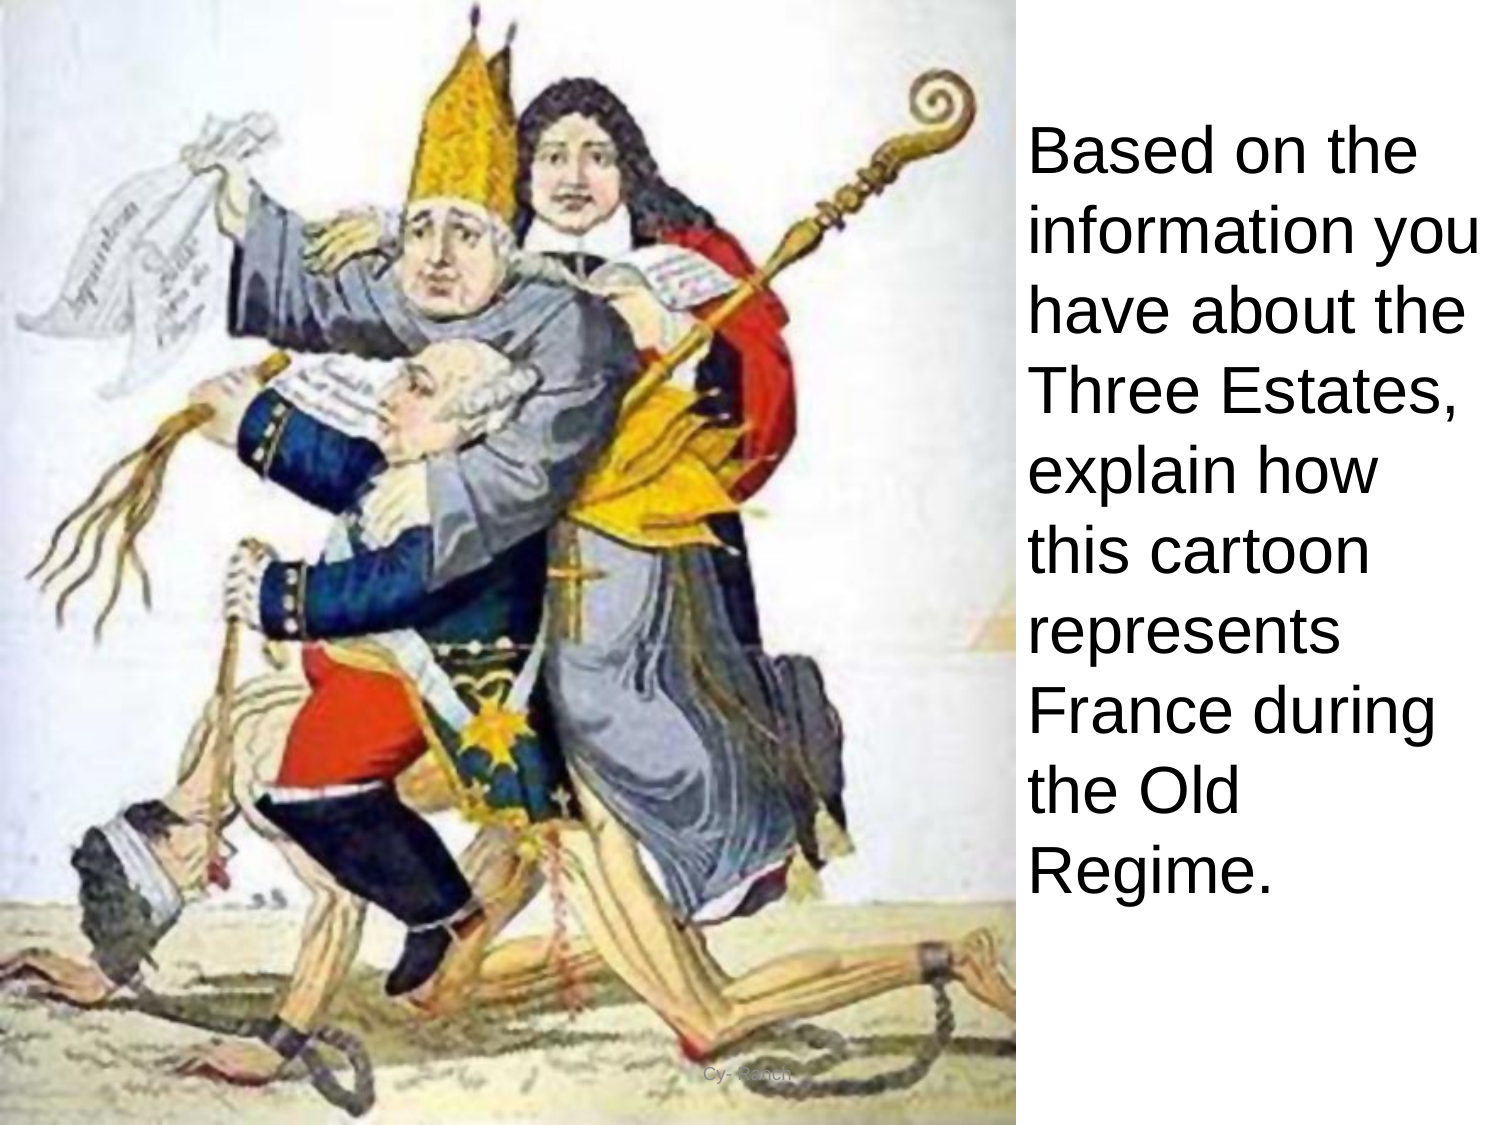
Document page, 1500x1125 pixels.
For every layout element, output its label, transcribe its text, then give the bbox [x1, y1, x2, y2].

text_box Based on the information you have about the Three Estates, explain how this cartoon represents France during the Old Regime. [1016, 99, 1500, 915]
picture [0, 0, 1016, 1125]
